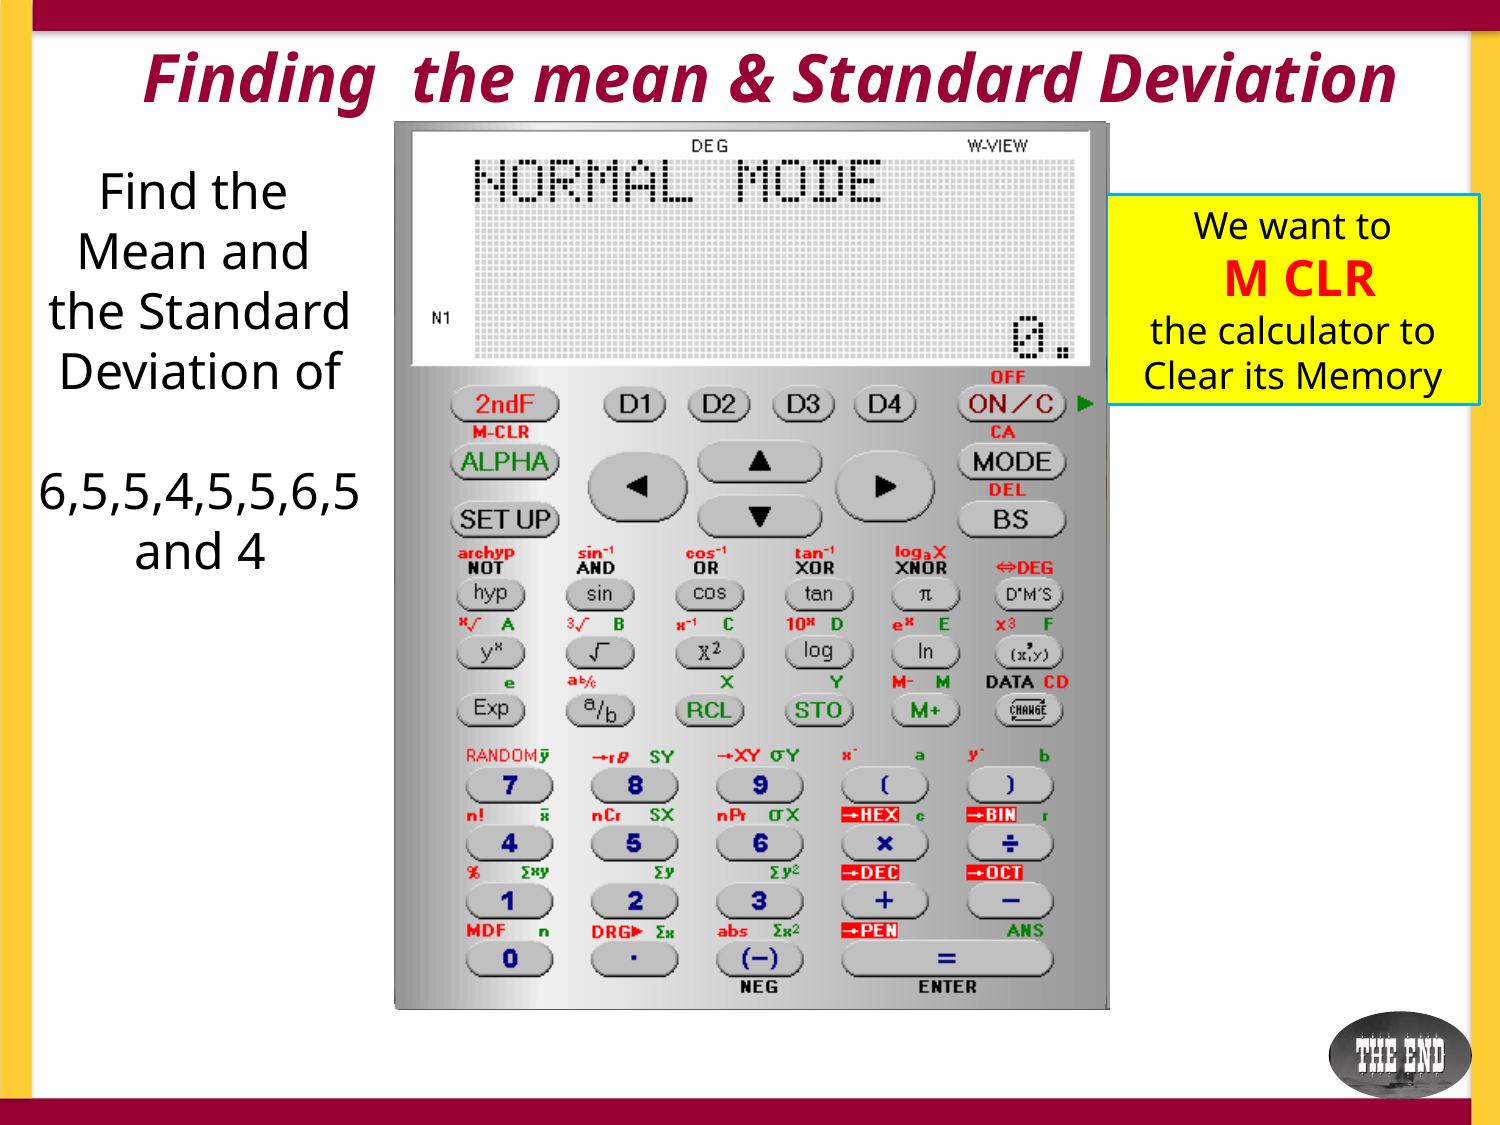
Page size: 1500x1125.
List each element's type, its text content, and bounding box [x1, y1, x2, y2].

text_box We want to M CLR the calculator to Clear its Memory [1113, 194, 1480, 405]
picture [1328, 1011, 1472, 1100]
picture [394, 120, 1110, 1011]
